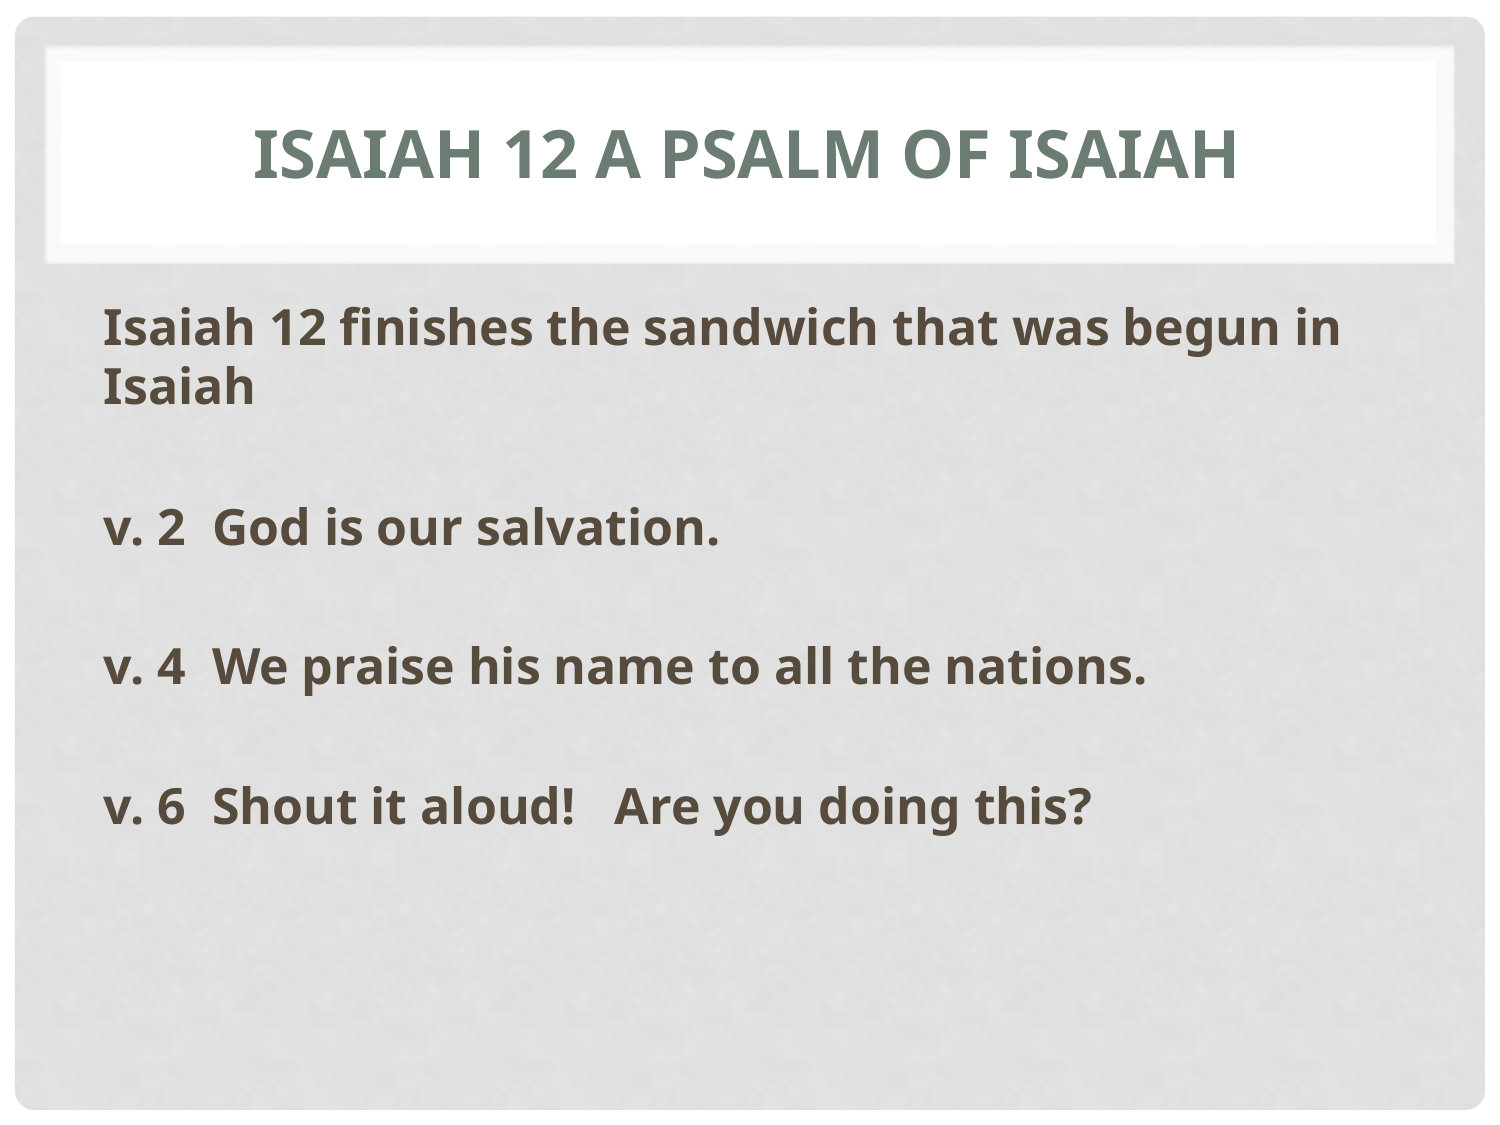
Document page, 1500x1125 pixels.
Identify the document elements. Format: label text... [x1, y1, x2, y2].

title Isaiah 12 A psalm of isaiah [69, 66, 1425, 238]
list Isaiah 12 finishes the sandwich that was begun in Isaiah v. 2 God is our salvation. v. 4 We praise his name to all the nations. v. 6 Shout it aloud! Are you doing this? [75, 287, 1425, 1005]
